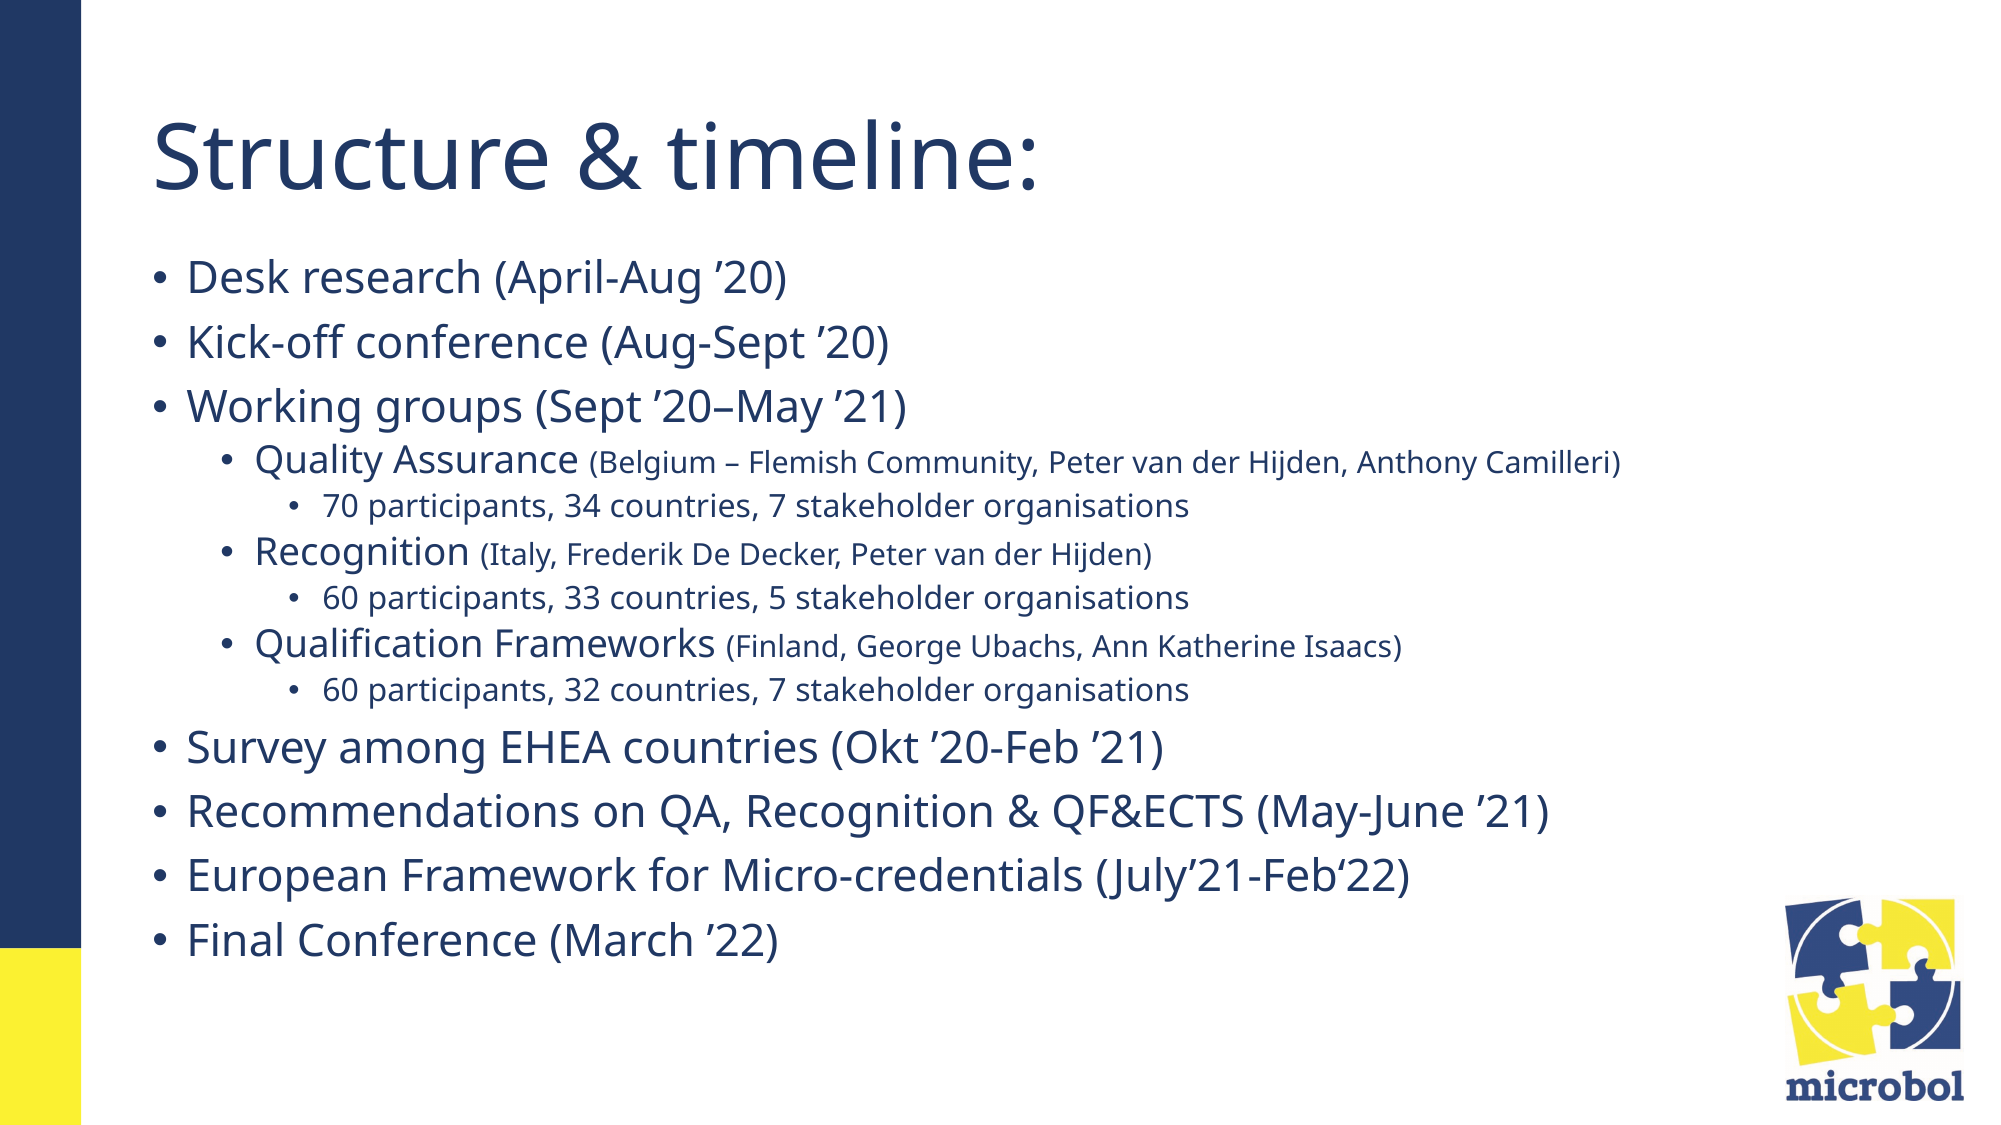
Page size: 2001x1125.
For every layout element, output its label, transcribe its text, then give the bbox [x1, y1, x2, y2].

text_box [0, 947, 82, 1125]
picture [1785, 895, 1964, 1101]
text_box [0, 0, 82, 947]
title Structure & timeline: [137, 59, 1763, 247]
list Desk research (April-Aug ’20) Kick-off conference (Aug-Sept ’20) Working groups (Sept ’20–May ’21) Quality Assurance (Belgium – Flemish Community, Peter van der Hijden, Anthony Camilleri) 70 participants, 34 countries, 7 stakeholder organisations Recognition (Italy, Frederik De Decker, Peter van der Hijden) 60 participants, 33 countries, 5 stakeholder organisations Qualification Frameworks (Finland, George Ubachs, Ann Katherine Isaacs) 60 participants, 32 countries, 7 stakeholder organisations Survey among EHEA countries (Okt ’20-Feb ’21) Recommendations on QA, Recognition & QF&ECTS (May-June ’21) European Framework for Micro-credentials (July’21-Feb‘22) Final Conference (March ’22) [137, 247, 1835, 977]
